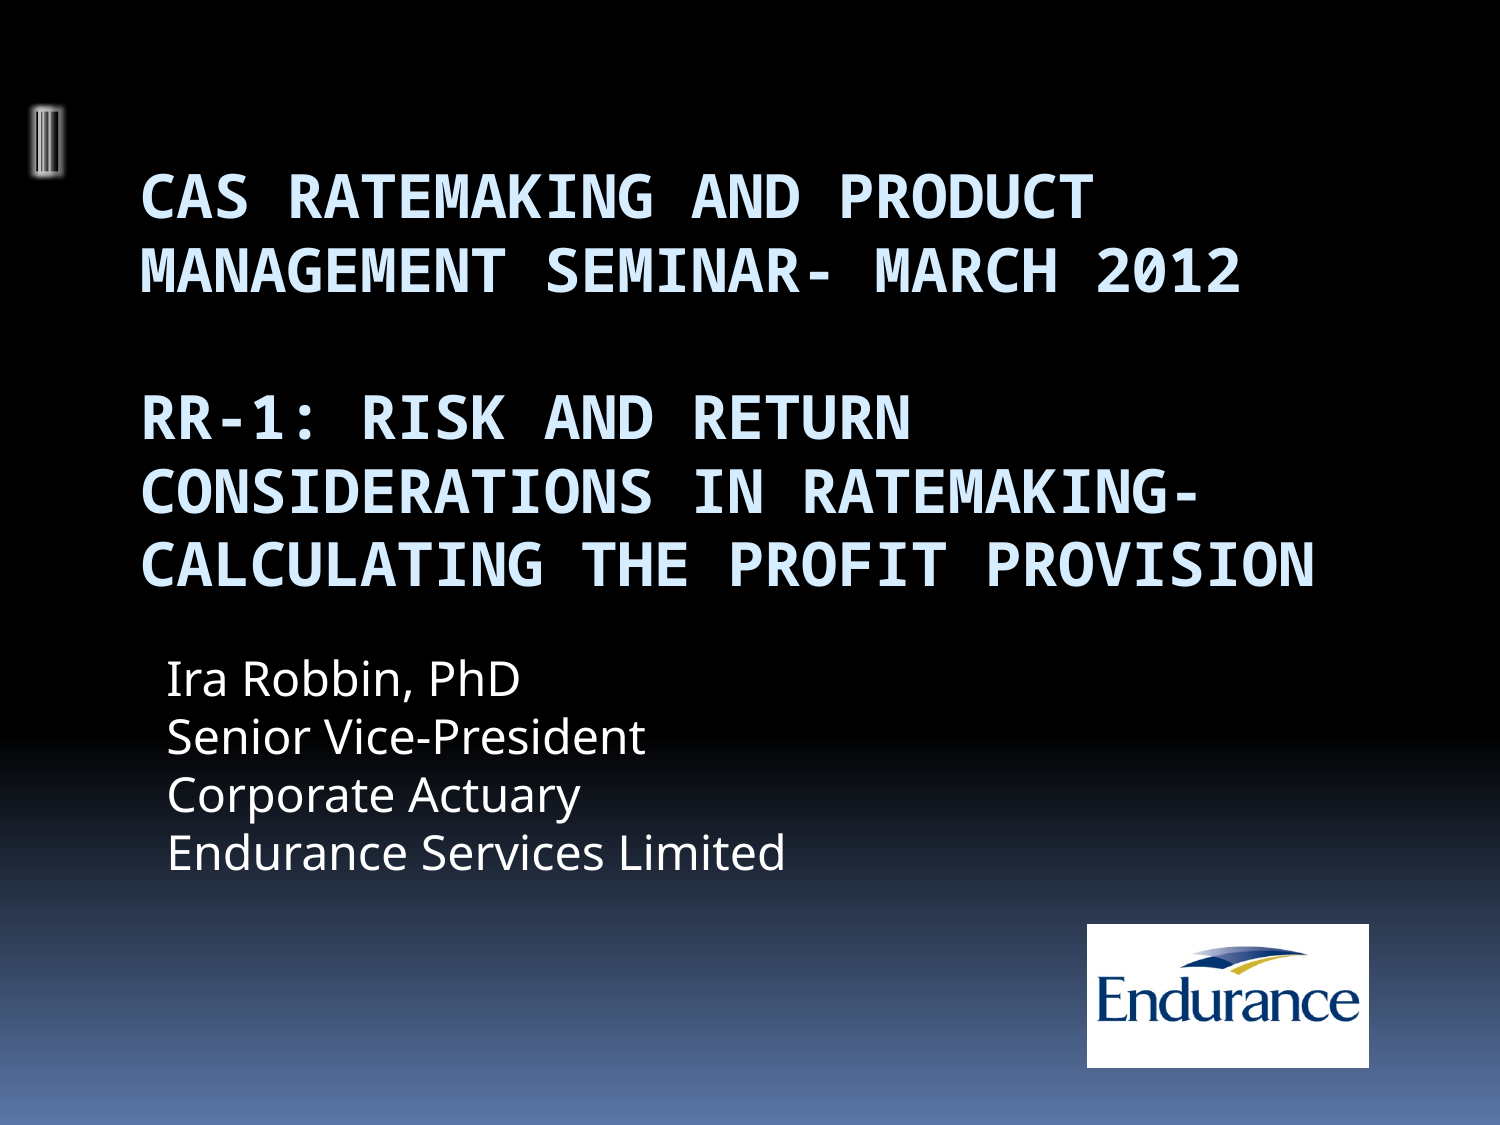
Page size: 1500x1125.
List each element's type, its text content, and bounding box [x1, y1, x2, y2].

picture [1087, 924, 1370, 1068]
subtitle Ira Robbin, PhD Senior Vice-President Corporate Actuary Endurance Services Limited [150, 637, 888, 888]
title CAS Ratemaking and Product Management Seminar- March 2012 RR-1: Risk and Return Considerations in Ratemaking- Calculating the Profit Provision [125, 149, 1425, 613]
